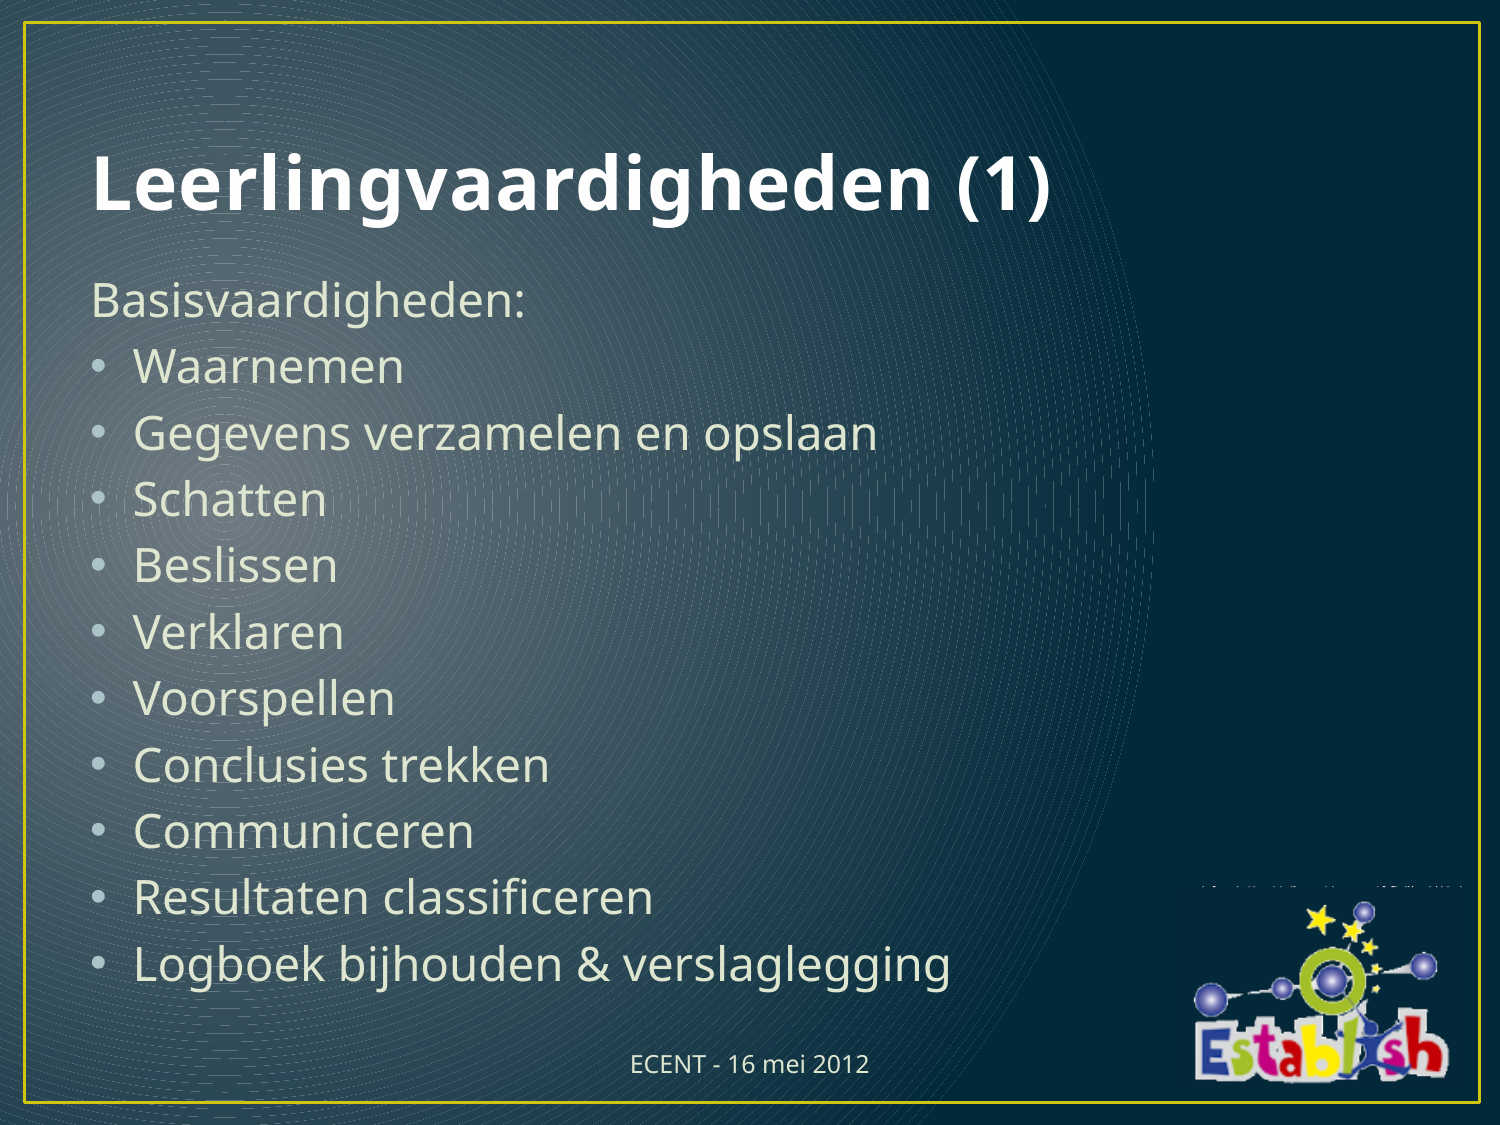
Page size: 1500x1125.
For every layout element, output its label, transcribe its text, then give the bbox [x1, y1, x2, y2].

picture [1425, 952, 1437, 980]
list Basisvaardigheden: Waarnemen Gegevens verzamelen en opslaan Schatten Beslissen Verklaren Voorspellen Conclusies trekken Communiceren Resultaten classificeren Logboek bijhouden & verslaglegging [75, 262, 1425, 1005]
footer ECENT - 16 mei 2012 [464, 1035, 1036, 1096]
picture [1196, 1005, 1227, 1017]
picture [1196, 1005, 1449, 1078]
title Leerlingvaardigheden (1) [75, 45, 1425, 233]
slide_number 18 [1074, 1035, 1425, 1096]
